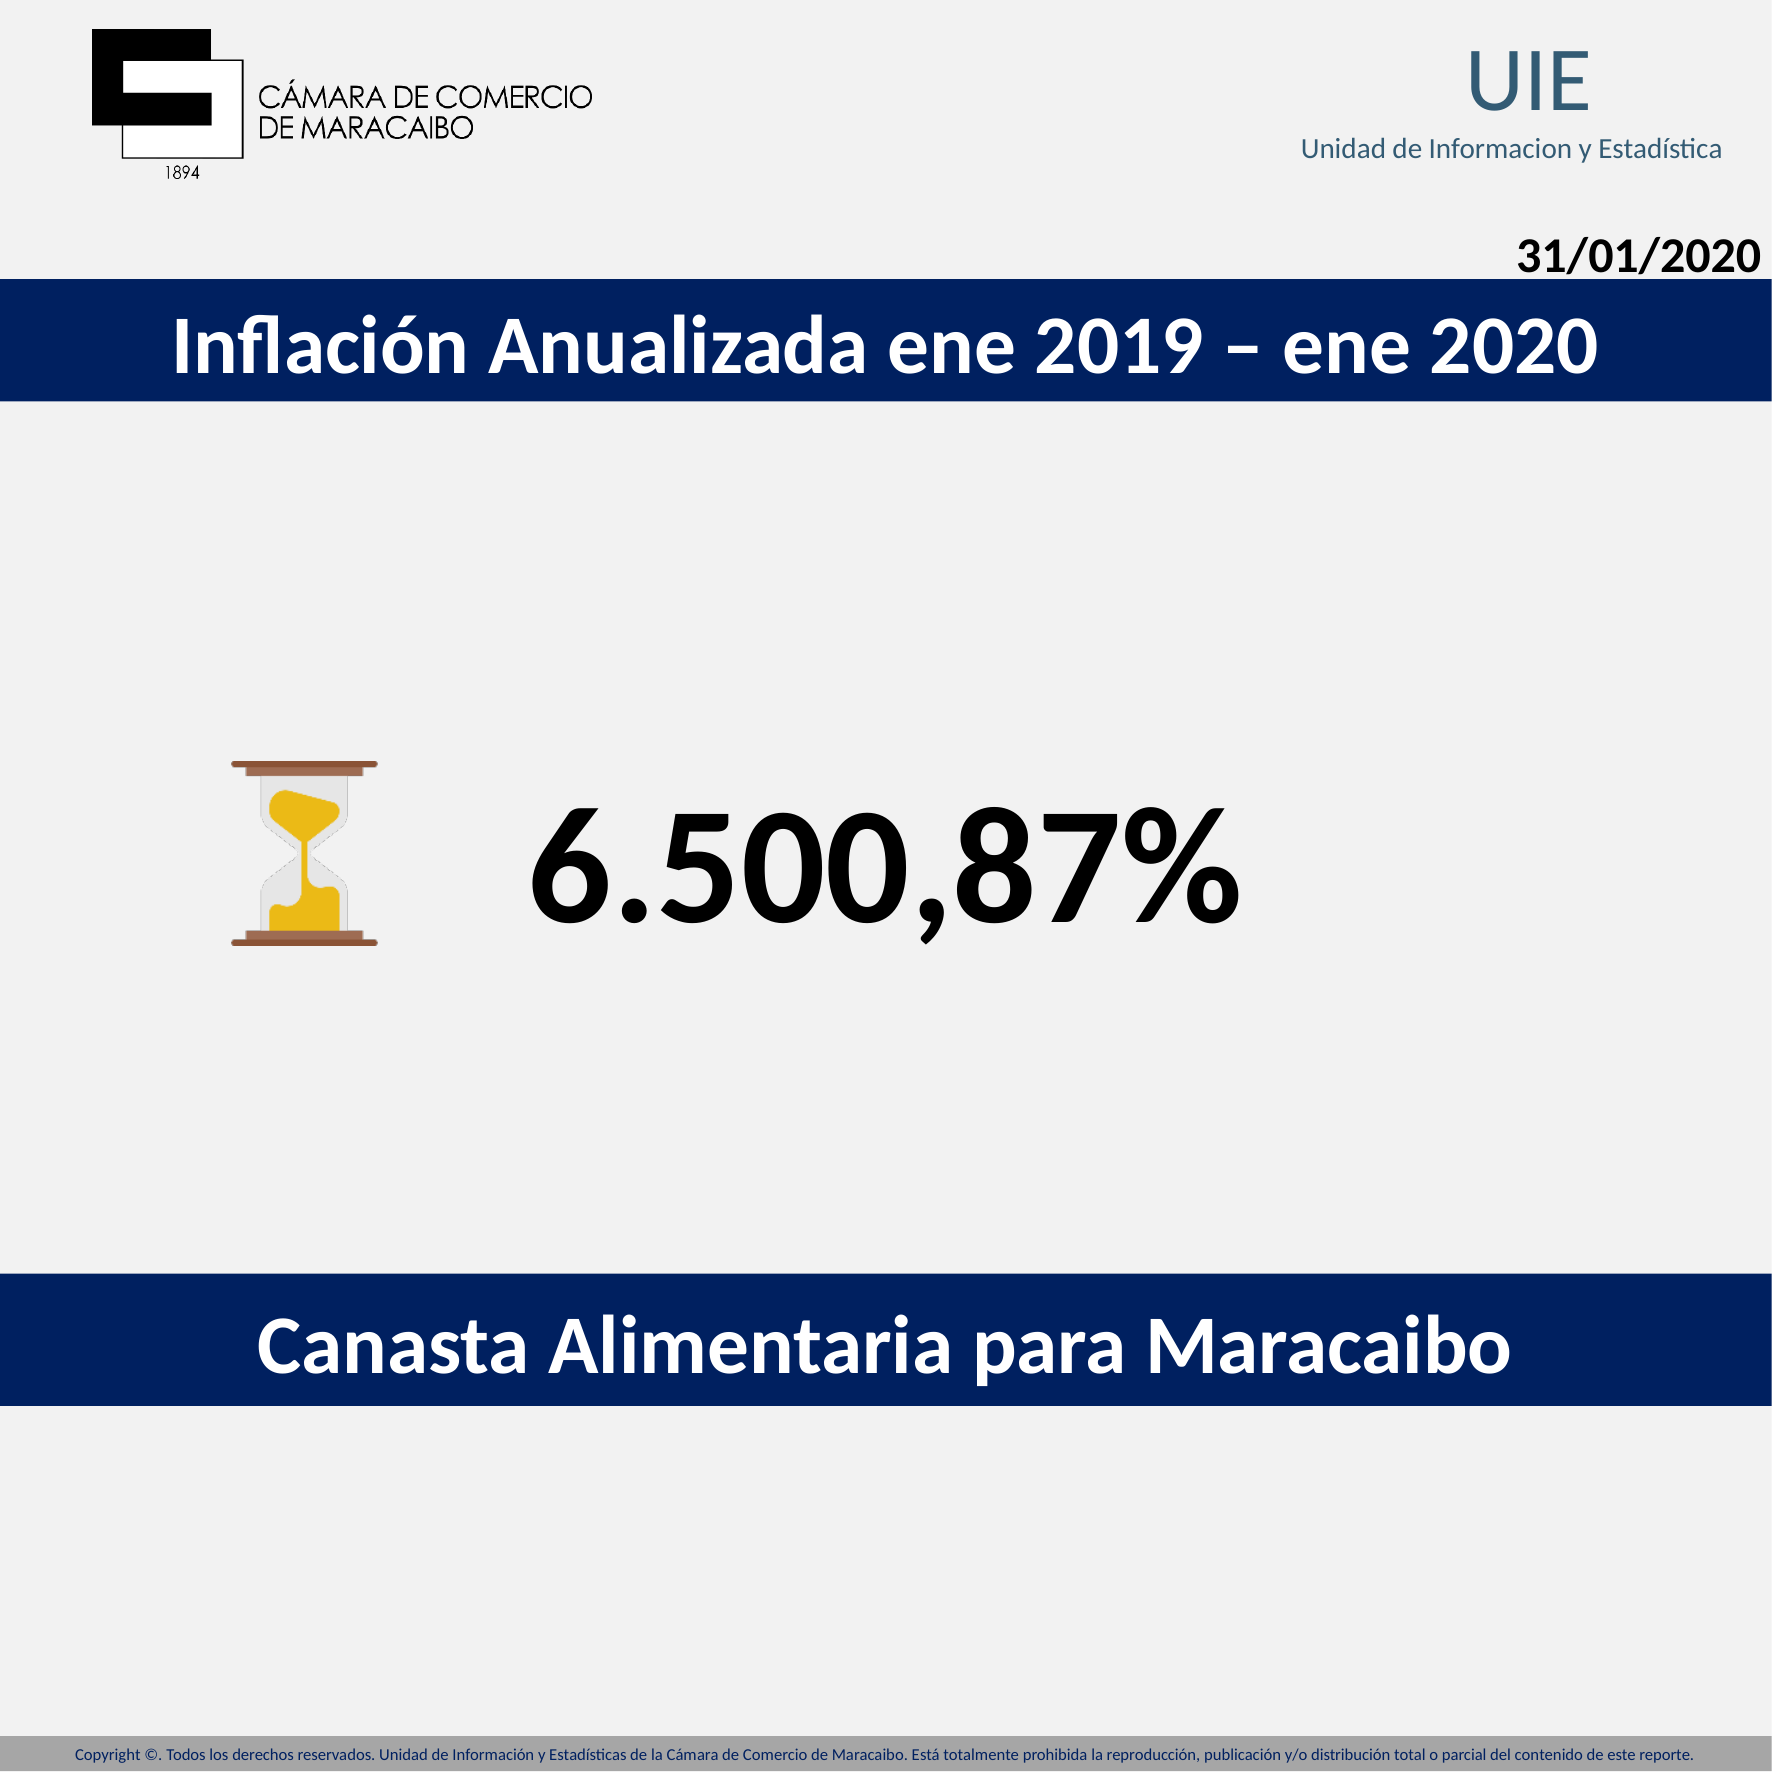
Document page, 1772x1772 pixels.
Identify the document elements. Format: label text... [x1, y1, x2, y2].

picture [92, 29, 592, 179]
text_box Copyright ©. Todos los derechos reservados. Unidad de Información y Estadísticas de la Cámara de Comercio de Maracaibo. Está totalmente prohibida la reproducción, publicación y/o distribución total o parcial del contenido de este reporte. [0, 1736, 1772, 1771]
picture [216, 761, 392, 946]
text_box UIE Unidad de Informacion y Estadística [1286, 11, 1772, 172]
text_box Inflación Anualizada ene 2019 – ene 2020 [0, 278, 1772, 402]
text_box Canasta Alimentaria para Maracaibo [0, 1273, 1772, 1407]
text_box 6.500,87% [0, 748, 1772, 964]
text_box 31/01/2020 [1322, 214, 1772, 290]
